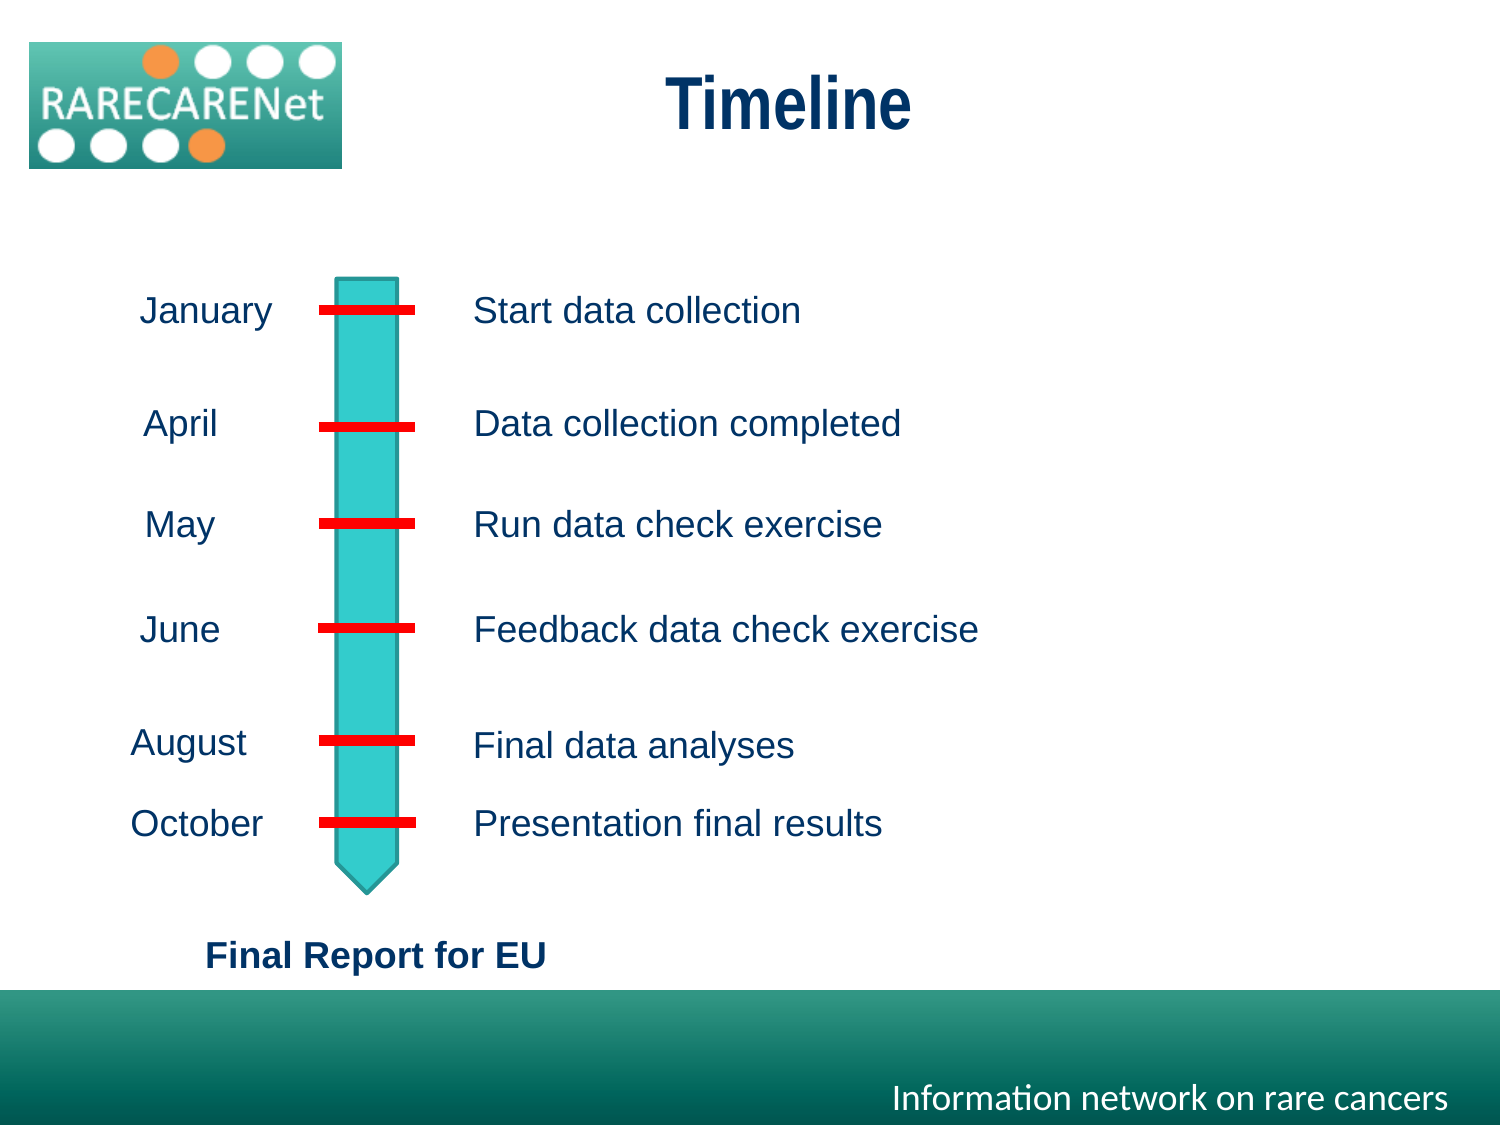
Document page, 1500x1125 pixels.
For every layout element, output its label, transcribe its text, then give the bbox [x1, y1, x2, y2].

text_box Final data analyses [458, 714, 811, 774]
text_box Feedback data check exercise [459, 597, 995, 658]
text_box [334, 276, 400, 305]
picture [29, 42, 342, 169]
text_box October [115, 792, 305, 852]
text_box [334, 532, 400, 623]
text_box [334, 436, 400, 518]
text_box [334, 831, 400, 896]
text_box Timeline [650, 57, 929, 153]
text_box [334, 319, 400, 422]
text_box April [128, 391, 318, 452]
text_box May [129, 492, 319, 553]
text_box [334, 637, 400, 735]
text_box June [124, 597, 314, 658]
text_box January [124, 278, 314, 339]
picture [0, 990, 1500, 1125]
text_box Presentation final results [458, 792, 898, 852]
text_box Final Report for EU [190, 923, 563, 984]
text_box Start data collection [458, 278, 817, 339]
text_box Data collection completed [458, 391, 917, 452]
text_box August [115, 710, 305, 771]
text_box [334, 750, 400, 817]
text_box Run data check exercise [458, 492, 898, 552]
